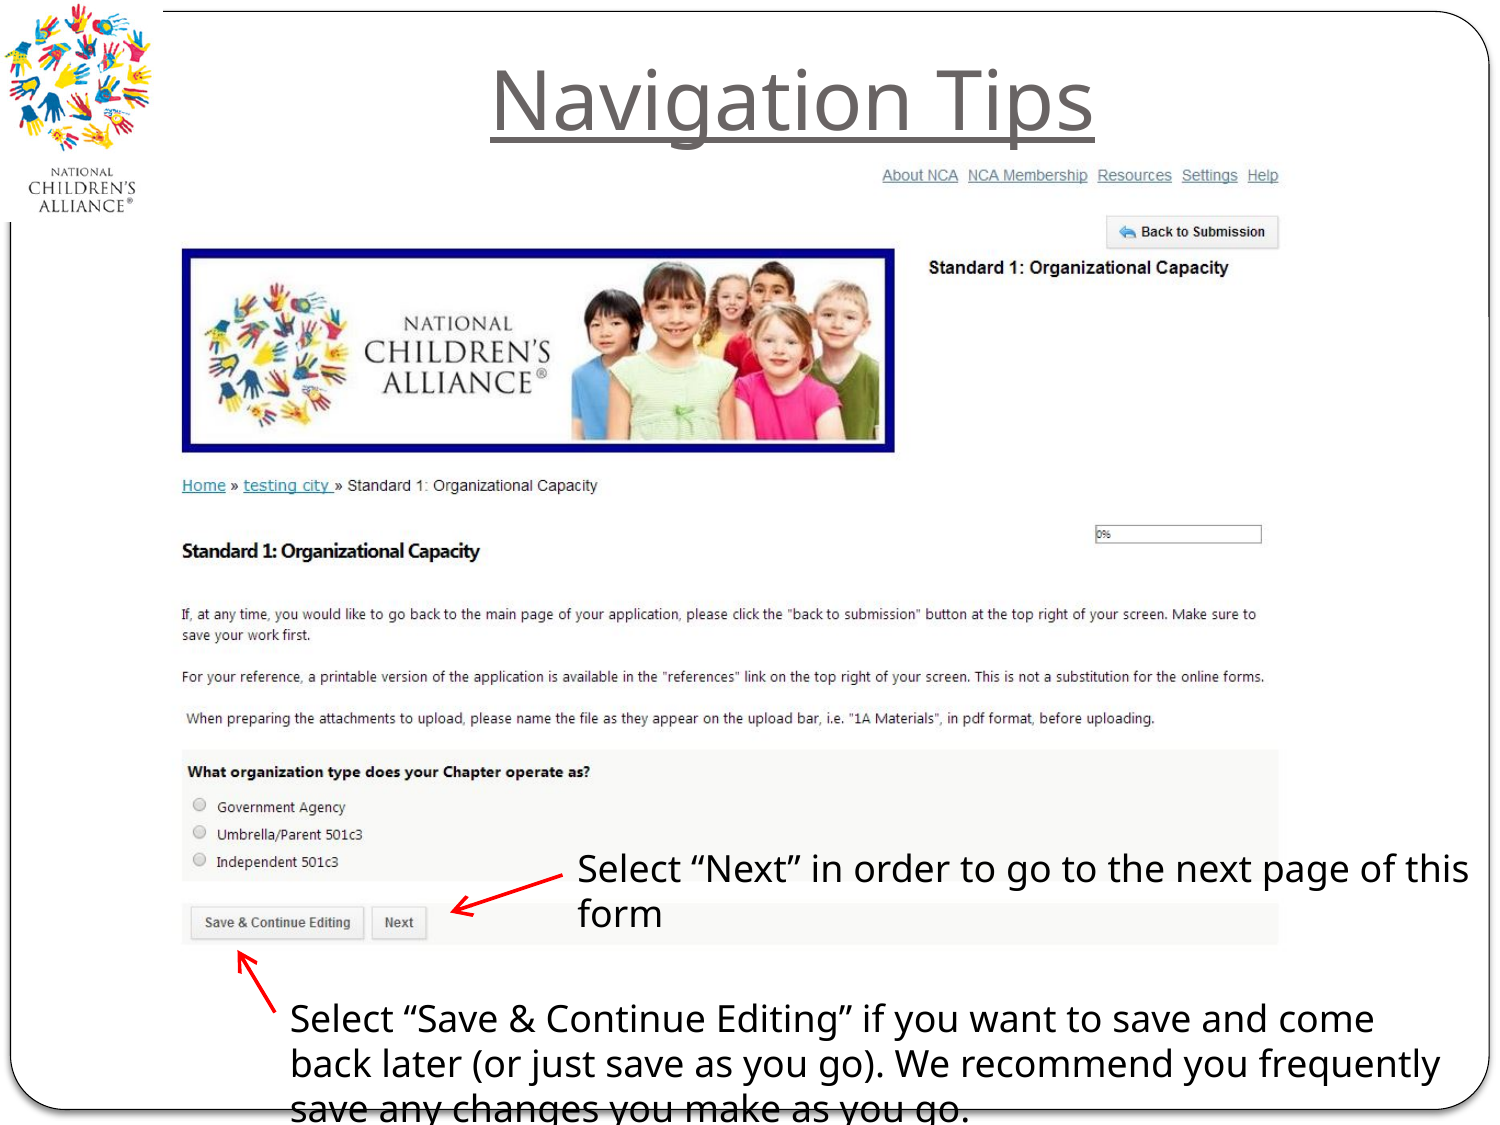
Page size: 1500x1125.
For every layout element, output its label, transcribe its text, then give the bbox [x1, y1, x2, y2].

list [137, 162, 1376, 970]
title Navigation Tips [474, 37, 1238, 160]
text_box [449, 874, 563, 913]
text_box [237, 949, 276, 1013]
text_box Select “Next” in order to go to the next page of this form [1380, 837, 1500, 943]
picture [0, 0, 163, 222]
text_box Select “Save & Continue Editing” if you want to save and come back later (or just save as you go). We recommend you frequently save any changes you make as you go. [274, 987, 1475, 1125]
